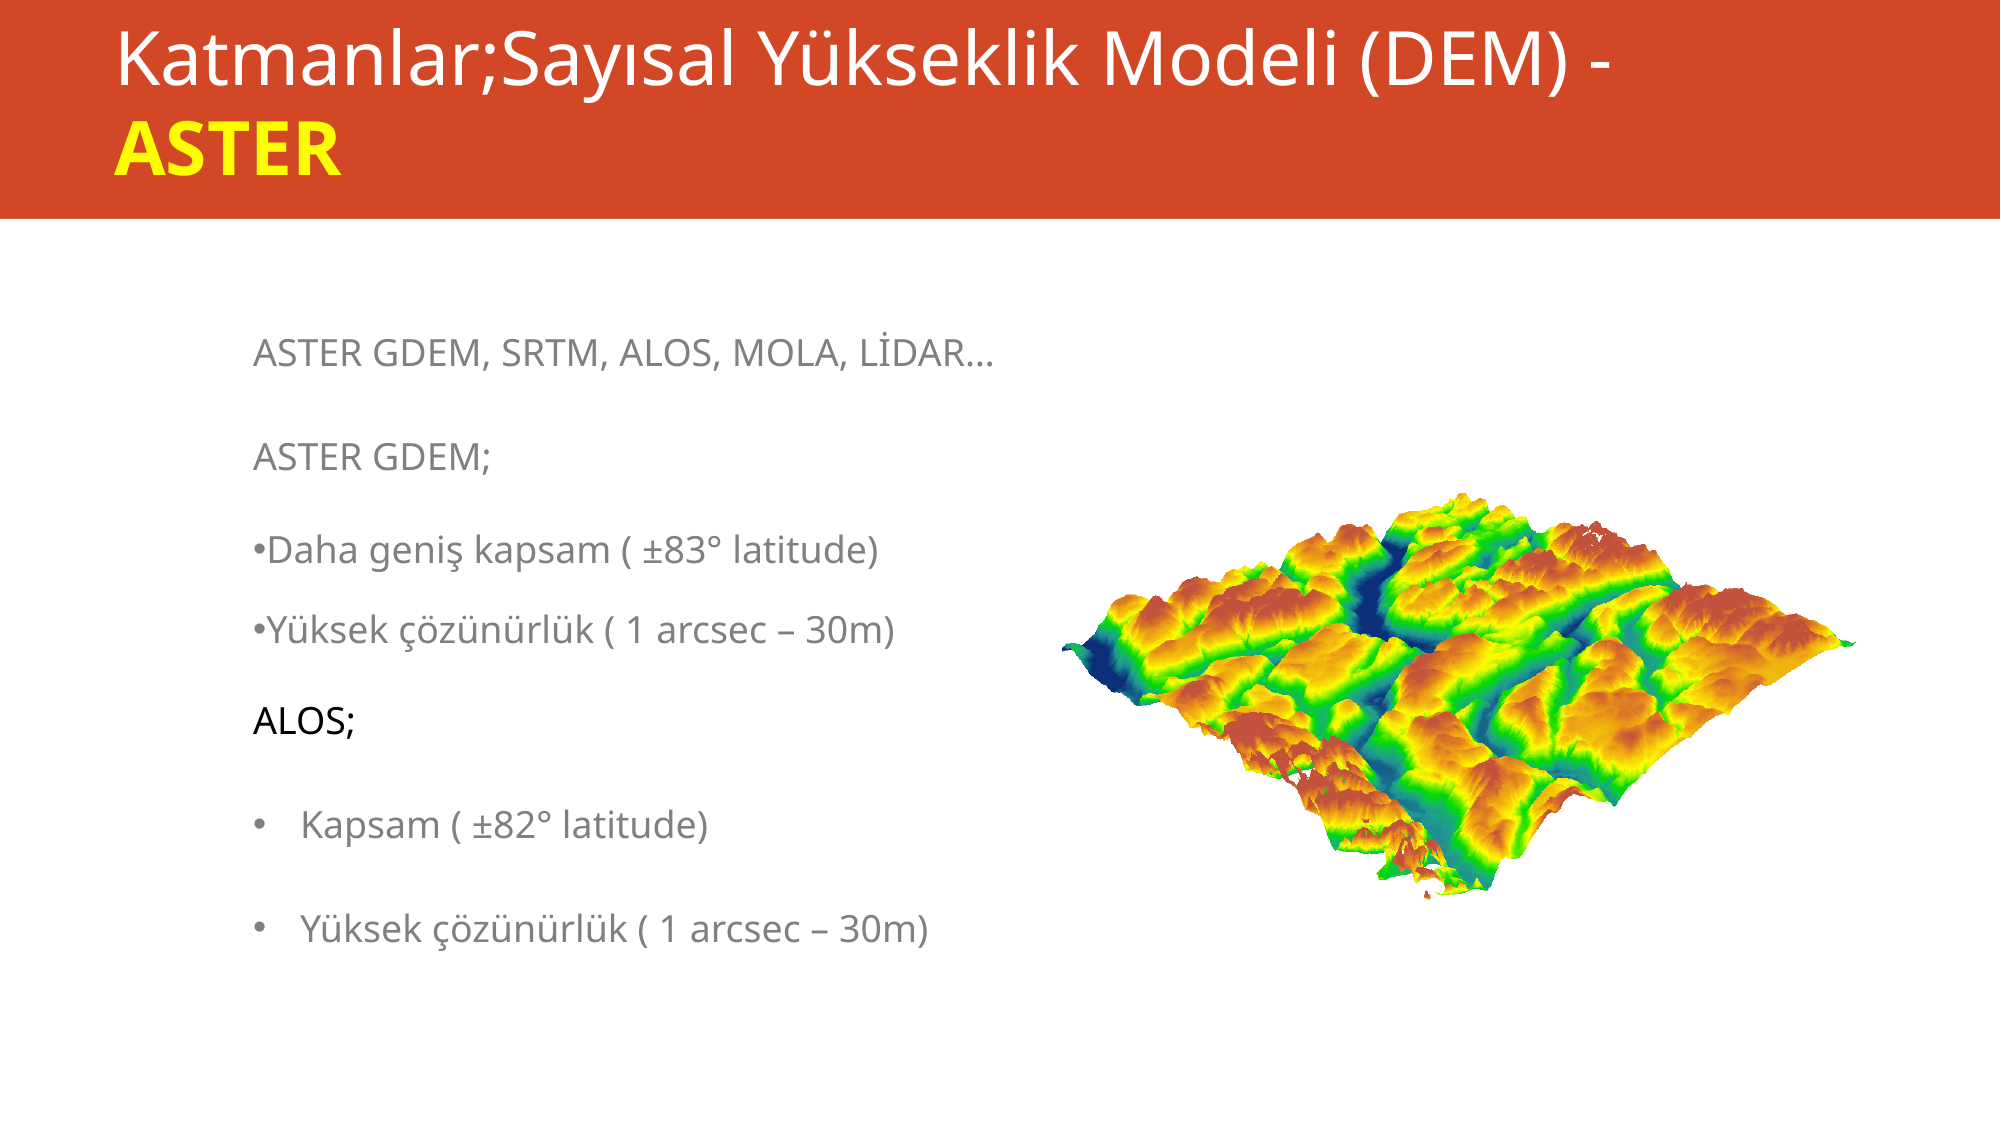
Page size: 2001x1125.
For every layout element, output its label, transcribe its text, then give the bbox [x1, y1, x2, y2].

picture [1059, 471, 1863, 904]
title Katmanlar;Sayısal Yükseklik Modeli (DEM) - ASTER [99, 0, 1863, 199]
list ASTER GDEM, SRTM, ALOS, MOLA, LİDAR… ASTER GDEM; Daha geniş kapsam ( ±83° latitude) Yüksek çözünürlük ( 1 arcsec – 30m) ALOS; Kapsam ( ±82° latitude) Yüksek çözünürlük ( 1 arcsec – 30m) [238, 299, 1247, 1030]
